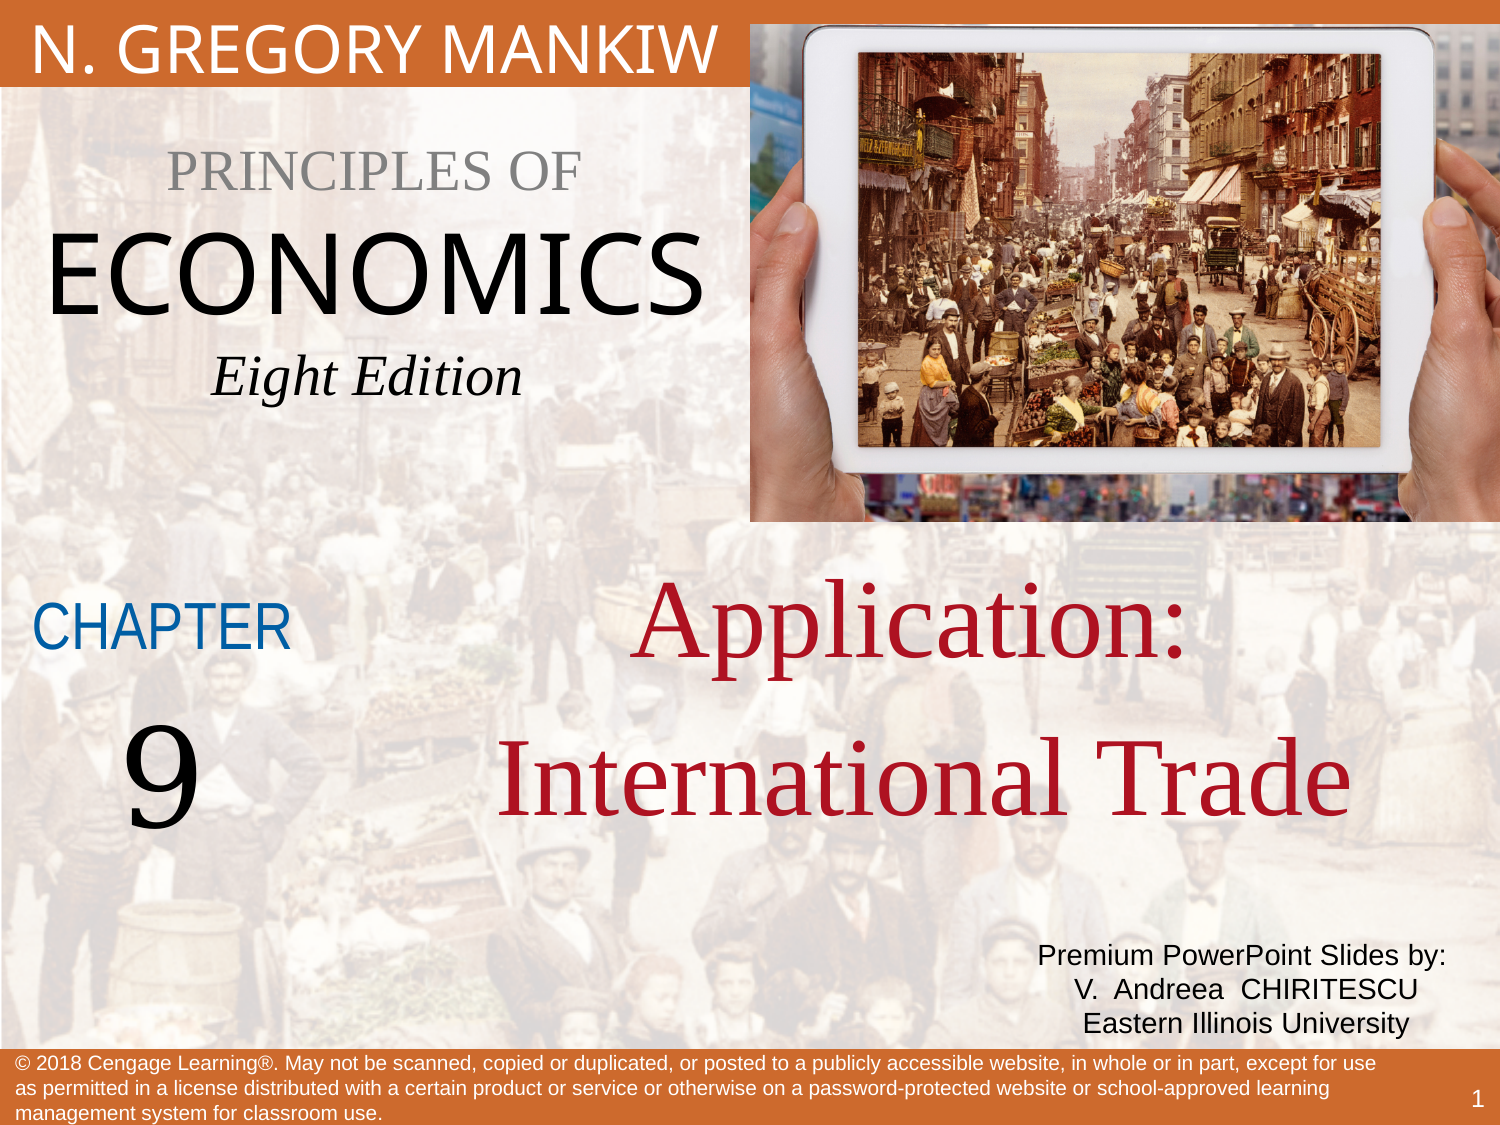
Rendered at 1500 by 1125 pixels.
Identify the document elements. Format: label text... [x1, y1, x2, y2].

list CHAPTER 9 [0, 575, 325, 875]
list Application: International Trade [350, 537, 1500, 863]
footer © 2018 Cengage Learning®. May not be scanned, copied or duplicated, or posted to a publicly accessible website, in whole or in part, except for use as permitted in a license distributed with a certain product or service or otherwise on a password-protected website or school-approved learning management system for classroom use. [0, 1050, 1401, 1125]
picture [0, 0, 1500, 1063]
slide_number 1 [1397, 1063, 1500, 1125]
